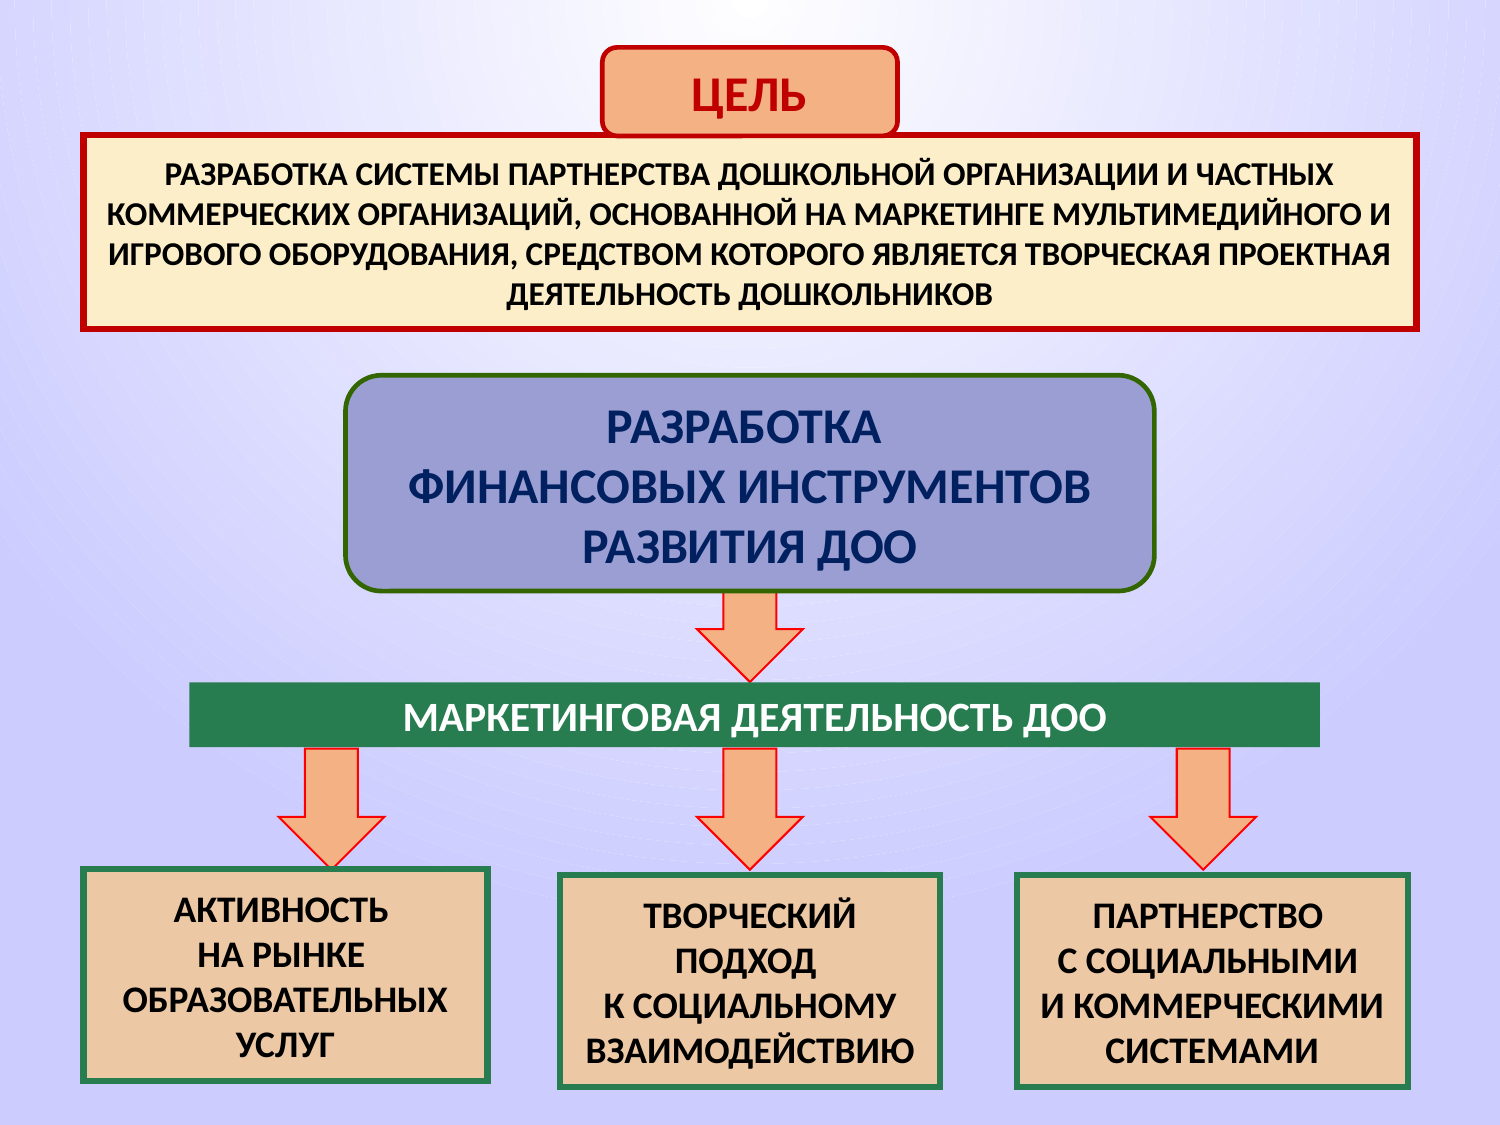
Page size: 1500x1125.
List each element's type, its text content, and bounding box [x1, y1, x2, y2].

text_box ЦЕЛЬ [601, 46, 899, 137]
text_box ТВОРЧЕСКИЙ ПОДХОД К СОЦИАЛЬНОМУ ВЗАИМОДЕЙСТВИЮ [559, 874, 941, 1088]
text_box [694, 748, 806, 872]
text_box [1147, 748, 1259, 872]
text_box РАЗРАБОТКА СИСТЕМЫ ПАРТНЕРСТВА ДОШКОЛЬНОЙ ОРГАНИЗАЦИИ И ЧАСТНЫХ КОММЕРЧЕСКИХ ОРГАНИЗАЦИЙ, ОСНОВАННОЙ НА МАРКЕТИНГЕ МУЛЬТИМЕДИЙНОГО И ИГРОВОГО ОБОРУДОВАНИЯ, СРЕДСТВОМ КОТОРОГО ЯВЛЯЕТСЯ ТВОРЧЕСКАЯ ПРОЕКТНАЯ ДЕЯТЕЛЬНОСТЬ ДОШКОЛЬНИКОВ [82, 134, 1418, 330]
text_box [276, 748, 387, 868]
text_box РАЗРАБОТКА ФИНАНСОВЫХ ИНСТРУМЕНТОВ РАЗВИТИЯ ДОО [345, 375, 1155, 592]
text_box ПАРТНЕРСТВО С СОЦИАЛЬНЫМИ И КОММЕРЧЕСКИМИ СИСТЕМАМИ [1016, 874, 1409, 1088]
text_box АКТИВНОСТЬ НА РЫНКЕ ОБРАЗОВАТЕЛЬНЫХ УСЛУГ [82, 868, 489, 1082]
text_box [694, 592, 806, 682]
text_box МАРКЕТИНГОВАЯ ДЕЯТЕЛЬНОСТЬ ДОО [189, 682, 1320, 748]
